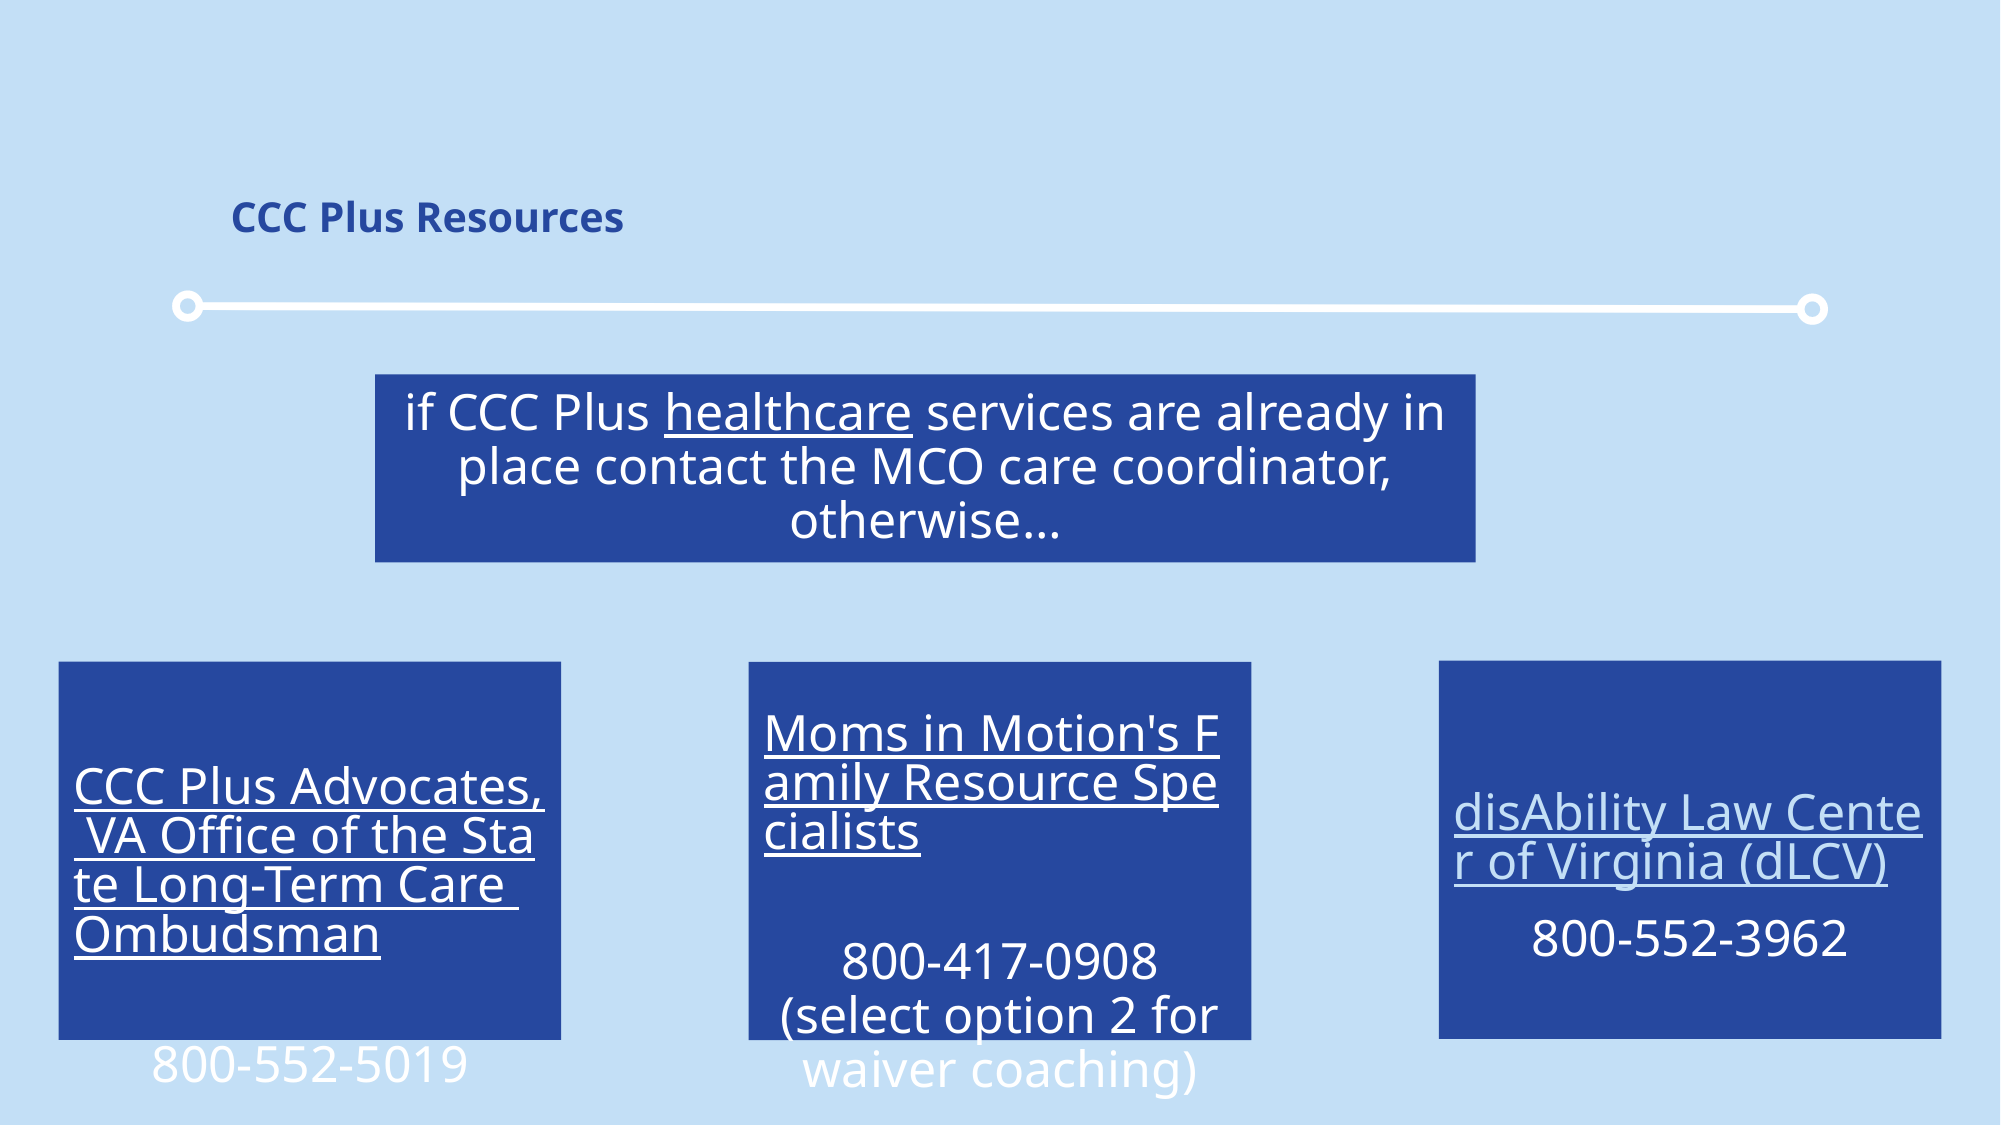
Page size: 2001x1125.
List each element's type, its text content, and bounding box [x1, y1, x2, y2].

title CCC Plus Resources [215, 99, 1913, 288]
picture [0, 0, 2001, 1125]
list disAbility Law Center of Virginia (dLCV) 800-552-3962 [1438, 660, 1942, 1039]
text_box if CCC Plus healthcare services are already in place contact the MCO care coordinator, otherwise… [375, 374, 1476, 563]
list Moms in Motion's Family Resource Specialists 800-417-0908 (select option 2 for waiver coaching) [748, 661, 1252, 1041]
list CCC Plus Advocates, VA Office of the State Long-Term Care Ombudsman 800-552-5019 [58, 661, 562, 1040]
